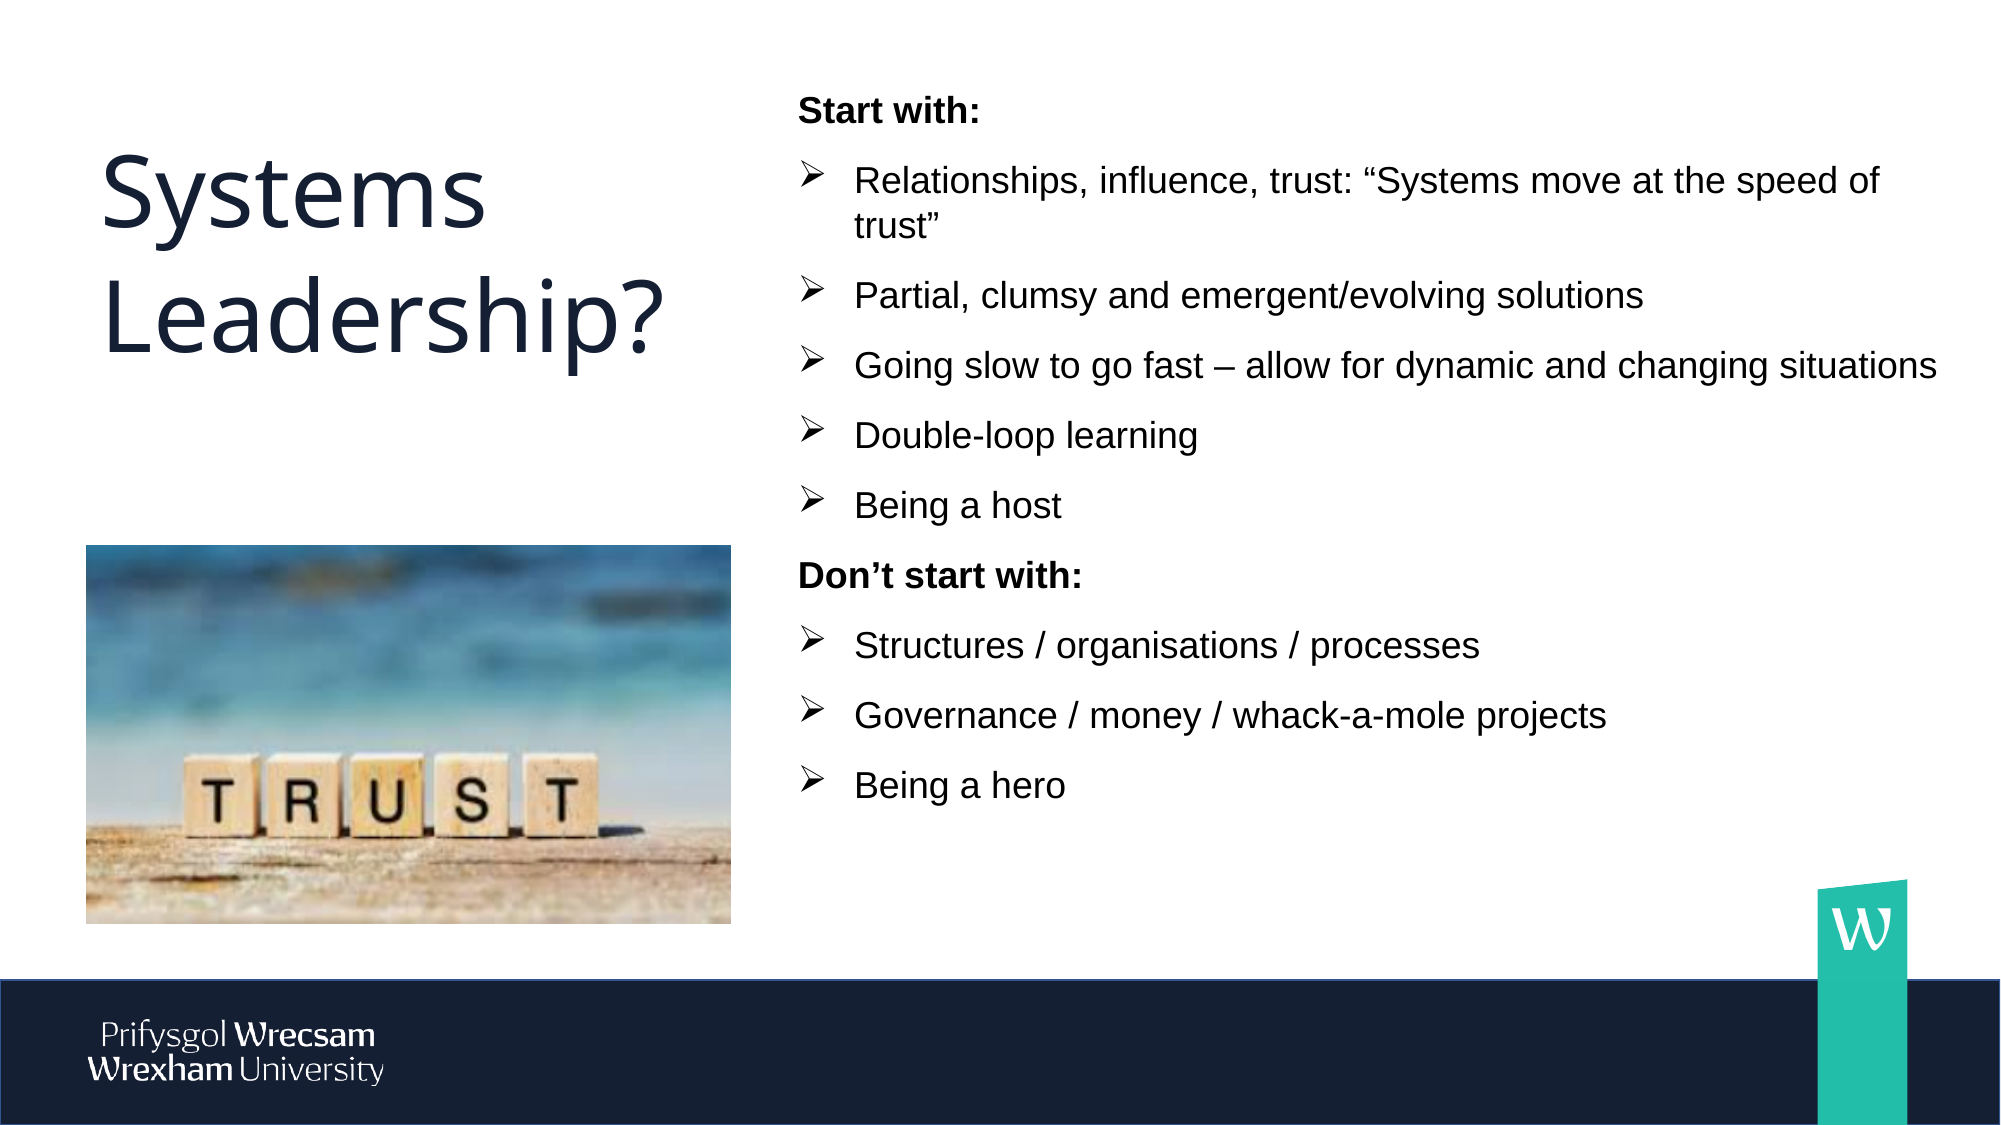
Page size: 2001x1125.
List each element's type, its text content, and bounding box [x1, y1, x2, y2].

picture [86, 545, 731, 924]
picture [1817, 879, 1908, 1125]
text_box Start with: Relationships, influence, trust: “Systems move at the speed of trust” Partial, clumsy and emergent/evolving solutions Going slow to go fast – allow for dynamic and changing situations Double-loop learning Being a host Don’t start with: Structures / organisations / processes Governance / money / whack-a-mole projects Being a hero [783, 78, 1979, 814]
text_box Systems Leadership? [86, 115, 731, 380]
